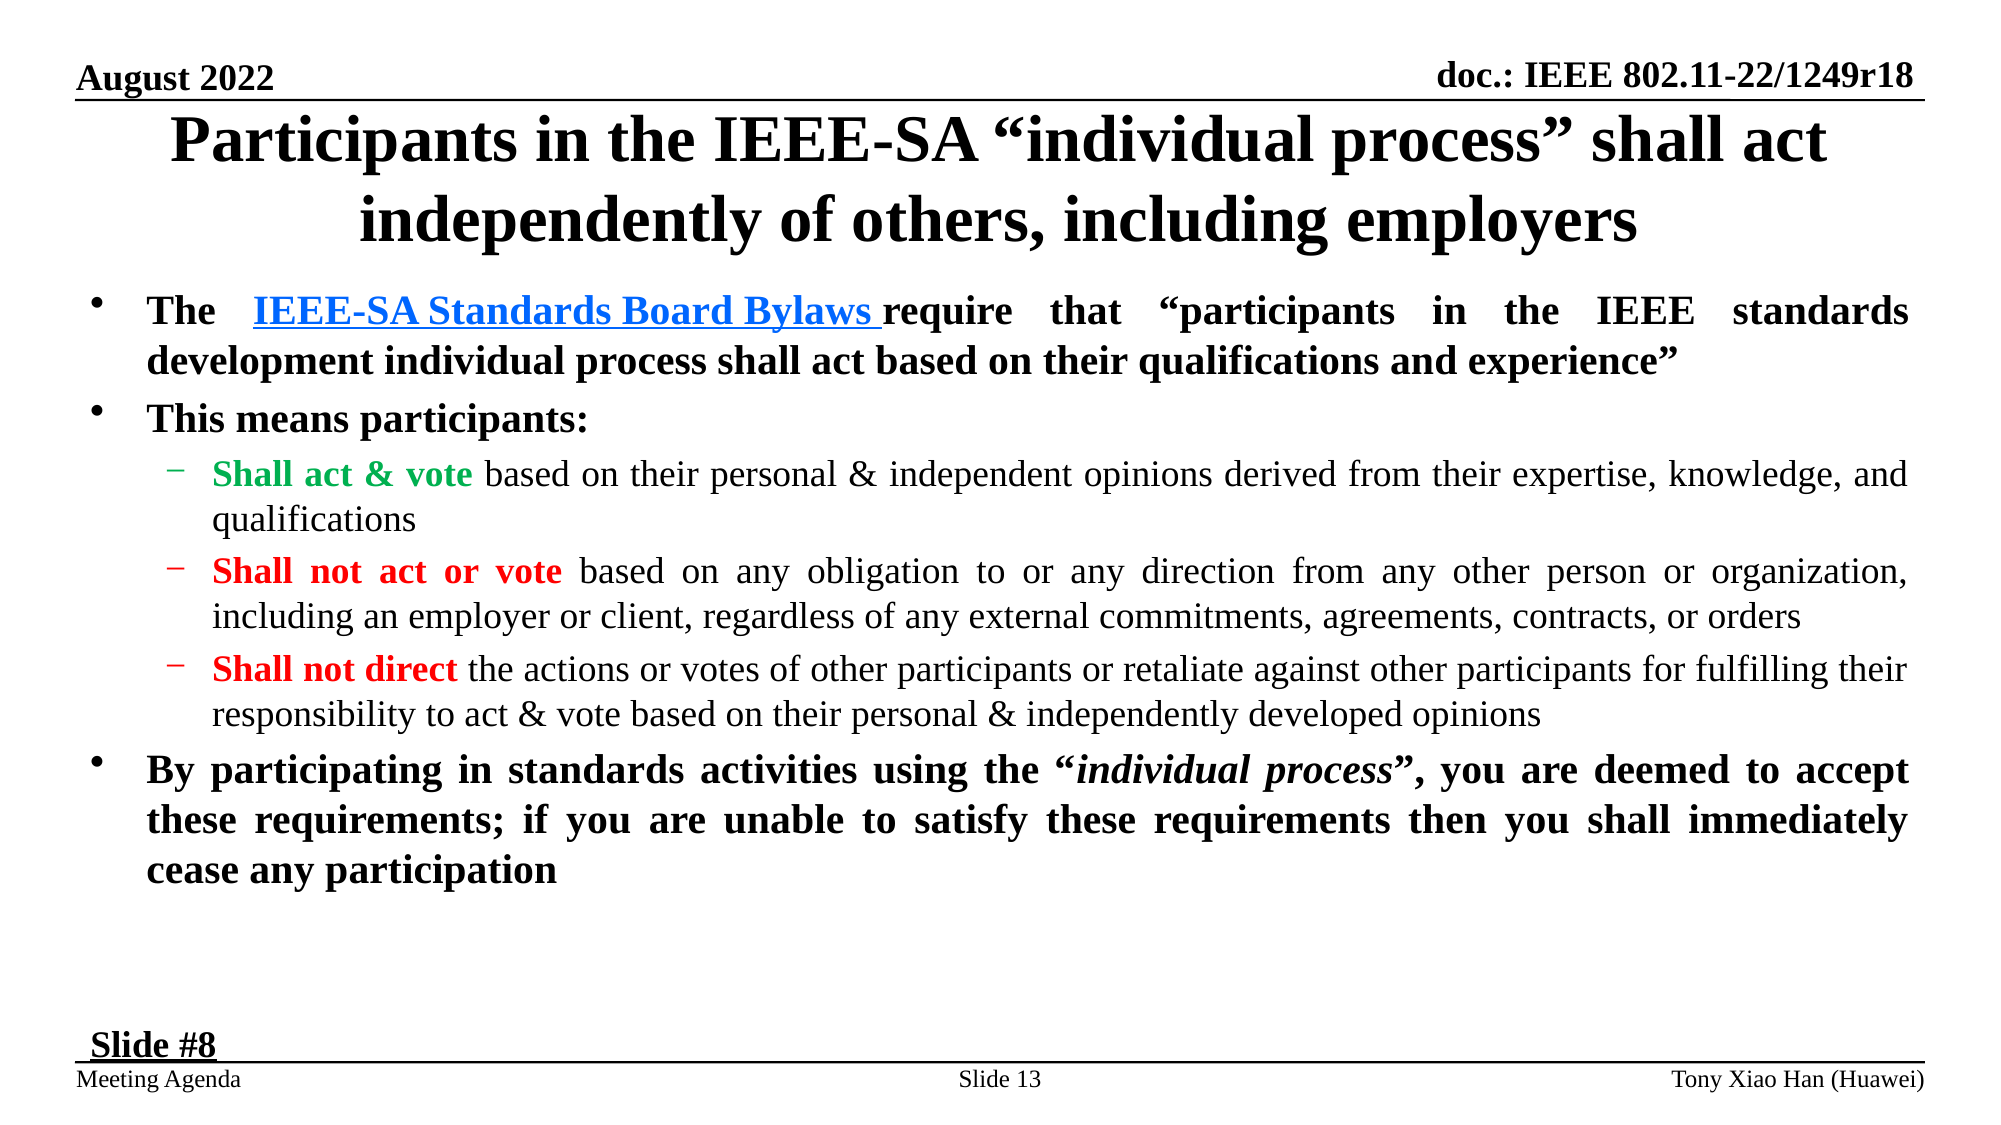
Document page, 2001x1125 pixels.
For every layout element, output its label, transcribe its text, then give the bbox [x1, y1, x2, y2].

text_box Participants in the IEEE-SA “individual process” shall act independently of others, including employers [75, 87, 1925, 263]
list The IEEE-SA Standards Board Bylaws require that “participants in the IEEE standards development individual process shall act based on their qualifications and experience” This means participants: Shall act & vote based on their personal & independent opinions derived from their expertise, knowledge, and qualifications Shall not act or vote based on any obligation to or any direction from any other person or organization, including an employer or client, regardless of any external commitments, agreements, contracts, or orders Shall not direct the actions or votes of other participants or retaliate against other participants for fulfilling their responsibility to act & vote based on their personal & independently developed opinions By participating in standards activities using the “individual process”, you are deemed to accept these requirements; if you are unable to satisfy these requirements then you shall immediately cease any participation [75, 275, 1925, 1038]
text_box Slide #8 [75, 1012, 232, 1073]
